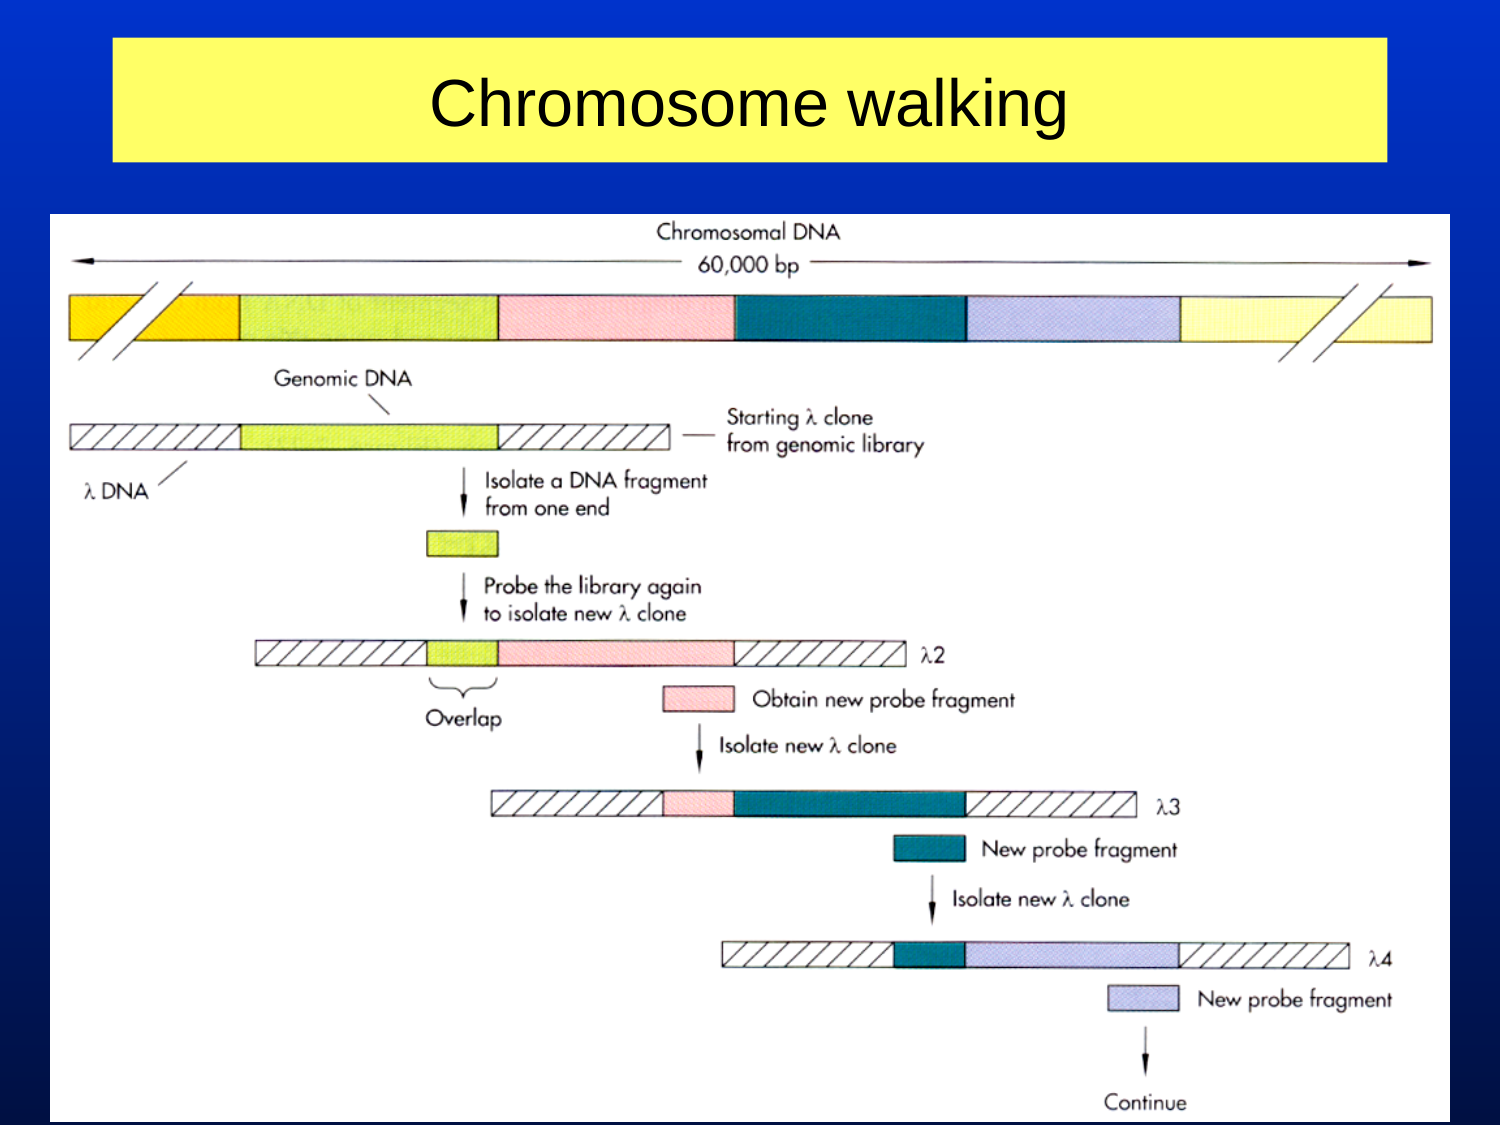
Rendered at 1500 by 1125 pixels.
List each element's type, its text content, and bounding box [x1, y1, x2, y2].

title Chromosome walking [112, 37, 1388, 163]
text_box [49, 213, 1451, 1122]
